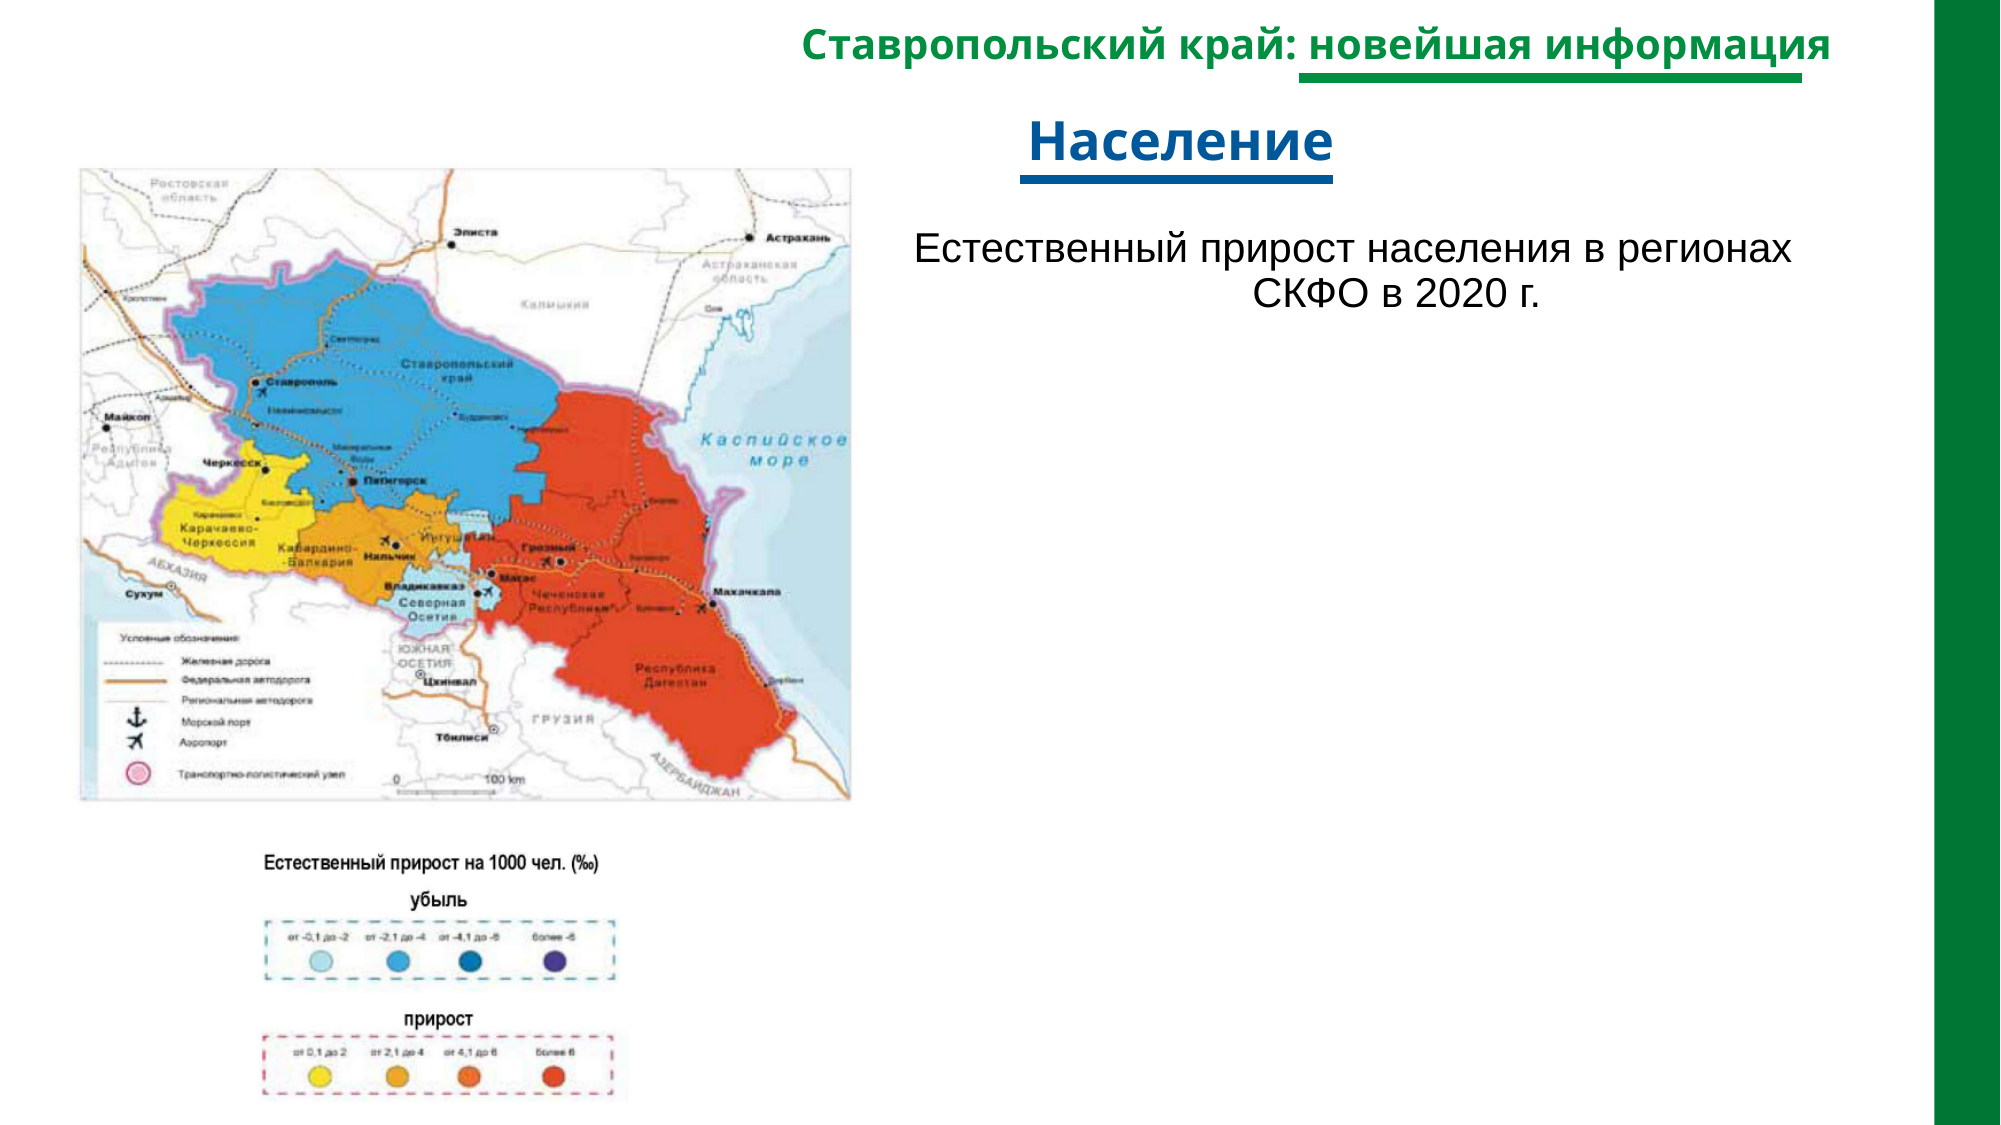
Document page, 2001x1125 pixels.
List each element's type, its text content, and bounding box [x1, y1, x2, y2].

text_box Ставропольский край: новейшая информация [786, 10, 1848, 76]
text_box Естественный прирост населения в регионах СКФО в 2020 г. [889, 218, 1817, 349]
picture [67, 149, 863, 1102]
text_box [1933, 0, 2000, 1125]
text_box Население [1012, 98, 1351, 179]
